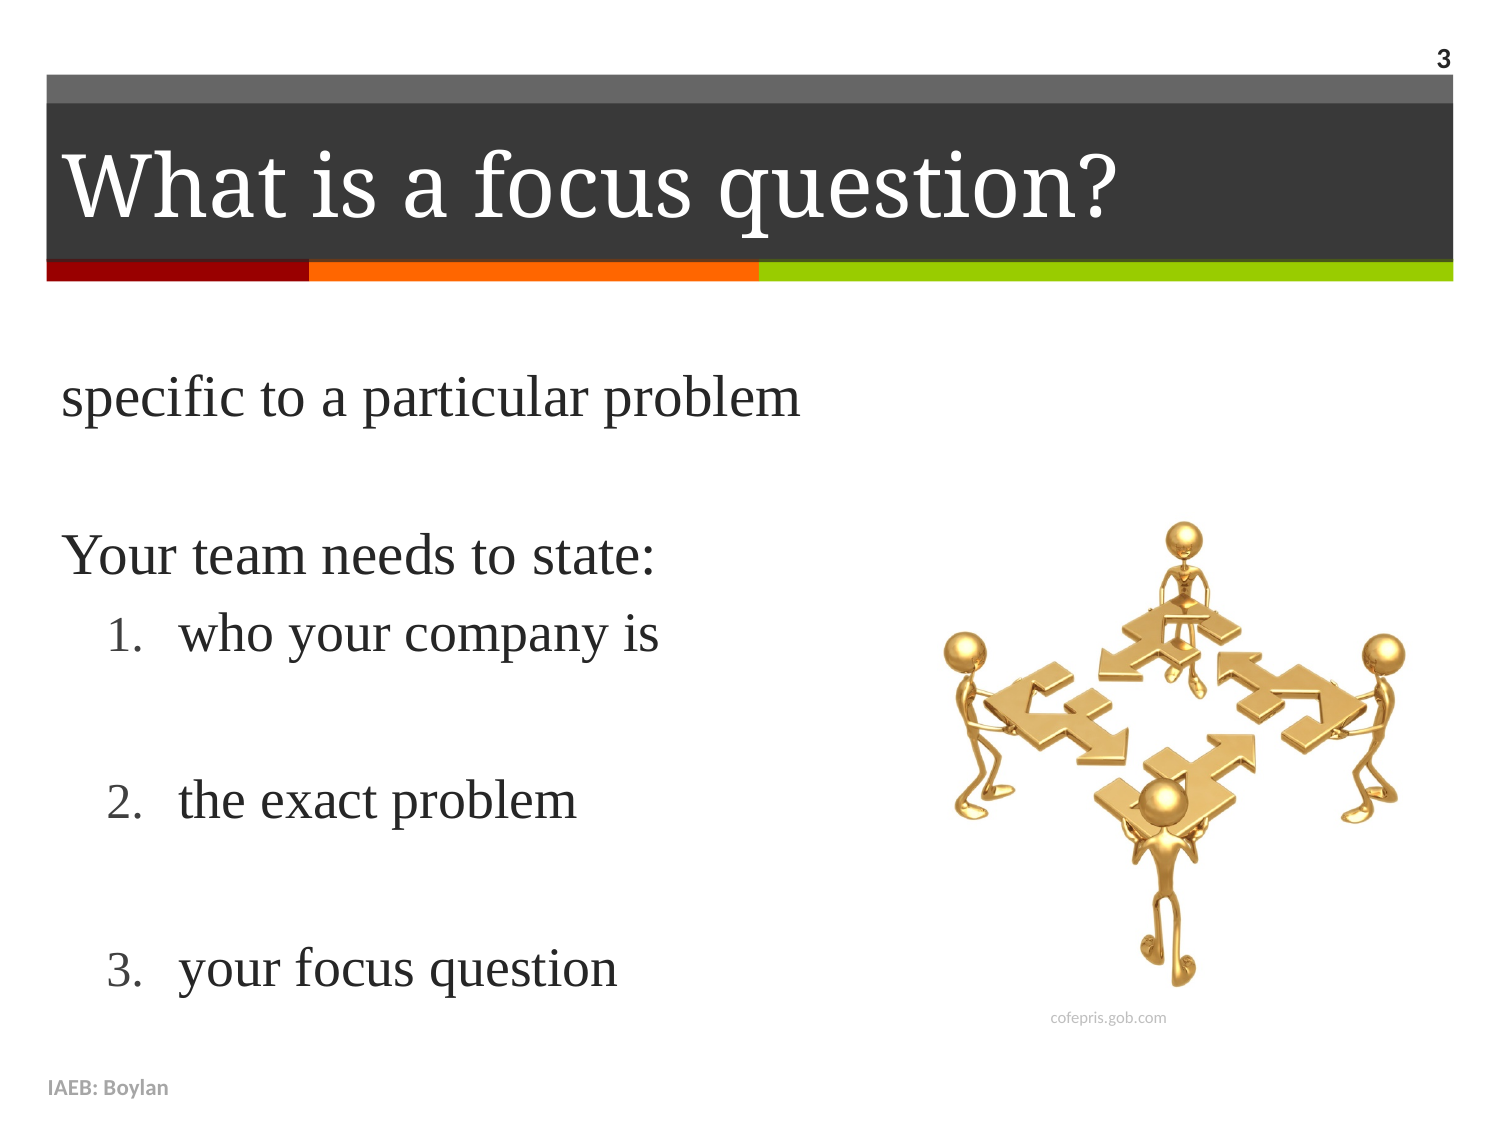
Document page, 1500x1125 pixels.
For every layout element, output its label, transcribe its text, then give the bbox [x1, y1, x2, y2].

text_box cofepris.gob.com [1035, 999, 1468, 1035]
footer IAEB: Boylan [32, 1055, 1038, 1116]
title What is a focus question? [46, 103, 1454, 263]
slide_number 3 [1362, 27, 1466, 87]
picture [936, 511, 1426, 1001]
list specific to a particular problem Your team needs to state: who your company is the exact problem your focus question [46, 350, 1454, 1005]
